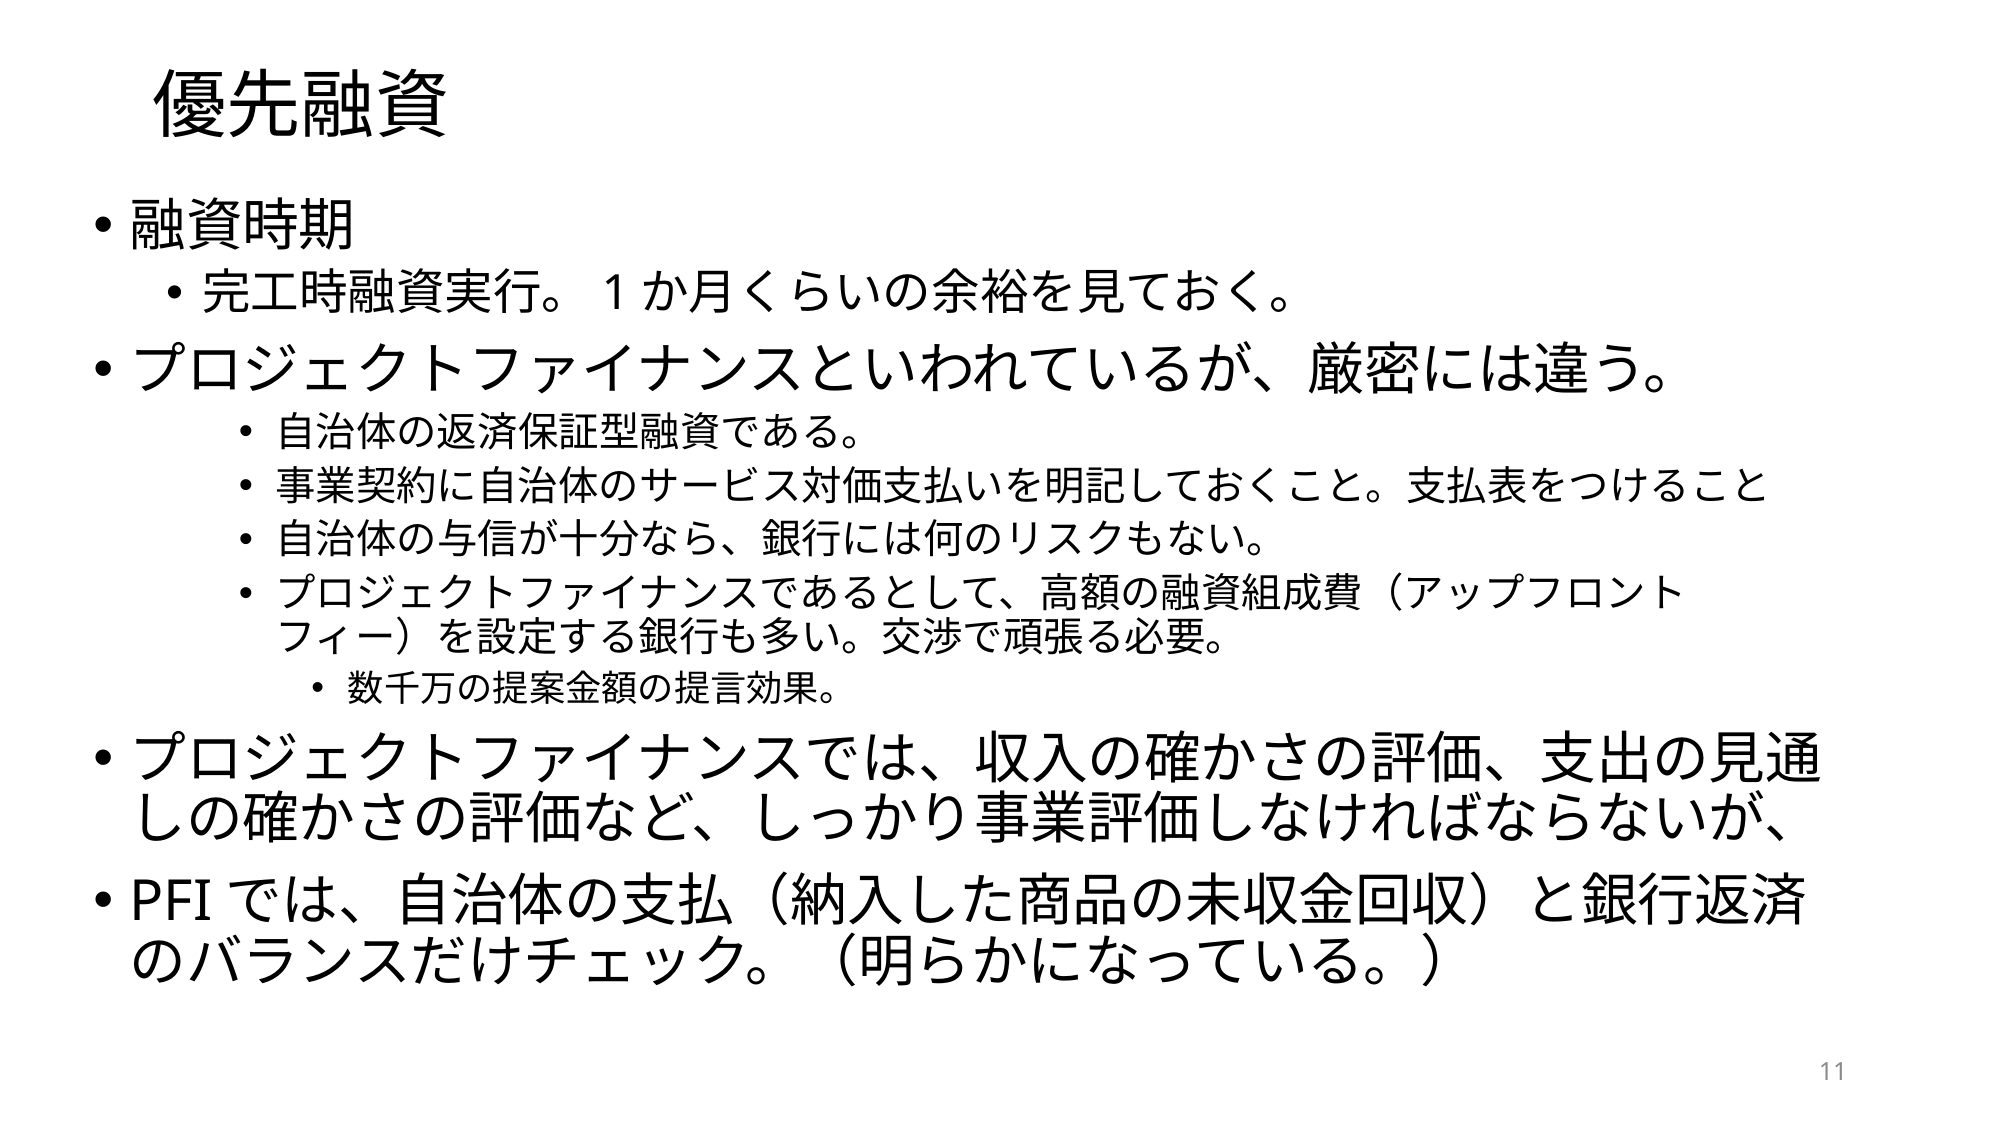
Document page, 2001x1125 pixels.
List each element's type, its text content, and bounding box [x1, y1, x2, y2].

list 融資時期 完工時融資実行。1か月くらいの余裕を見ておく。 プロジェクトファイナンスといわれているが、厳密には違う。 自治体の返済保証型融資である。 事業契約に自治体のサービス対価支払いを明記しておくこと。支払表をつけること 自治体の与信が十分なら、銀行には何のリスクもない。 プロジェクトファイナンスであるとして、高額の融資組成費（アップフロントフィー）を設定する銀行も多い。交渉で頑張る必要。 数千万の提案金額の提言効果。 プロジェクトファイナンスでは、収入の確かさの評価、支出の見通しの確かさの評価など、しっかり事業評価しなければならないが、 PFIでは、自治体の支払（納入した商品の未収金回収）と銀行返済のバランスだけチェック。（明らかになっている。） [78, 189, 1863, 1015]
title 優先融資 [137, 59, 1863, 156]
slide_number 11 [1412, 1042, 1863, 1103]
